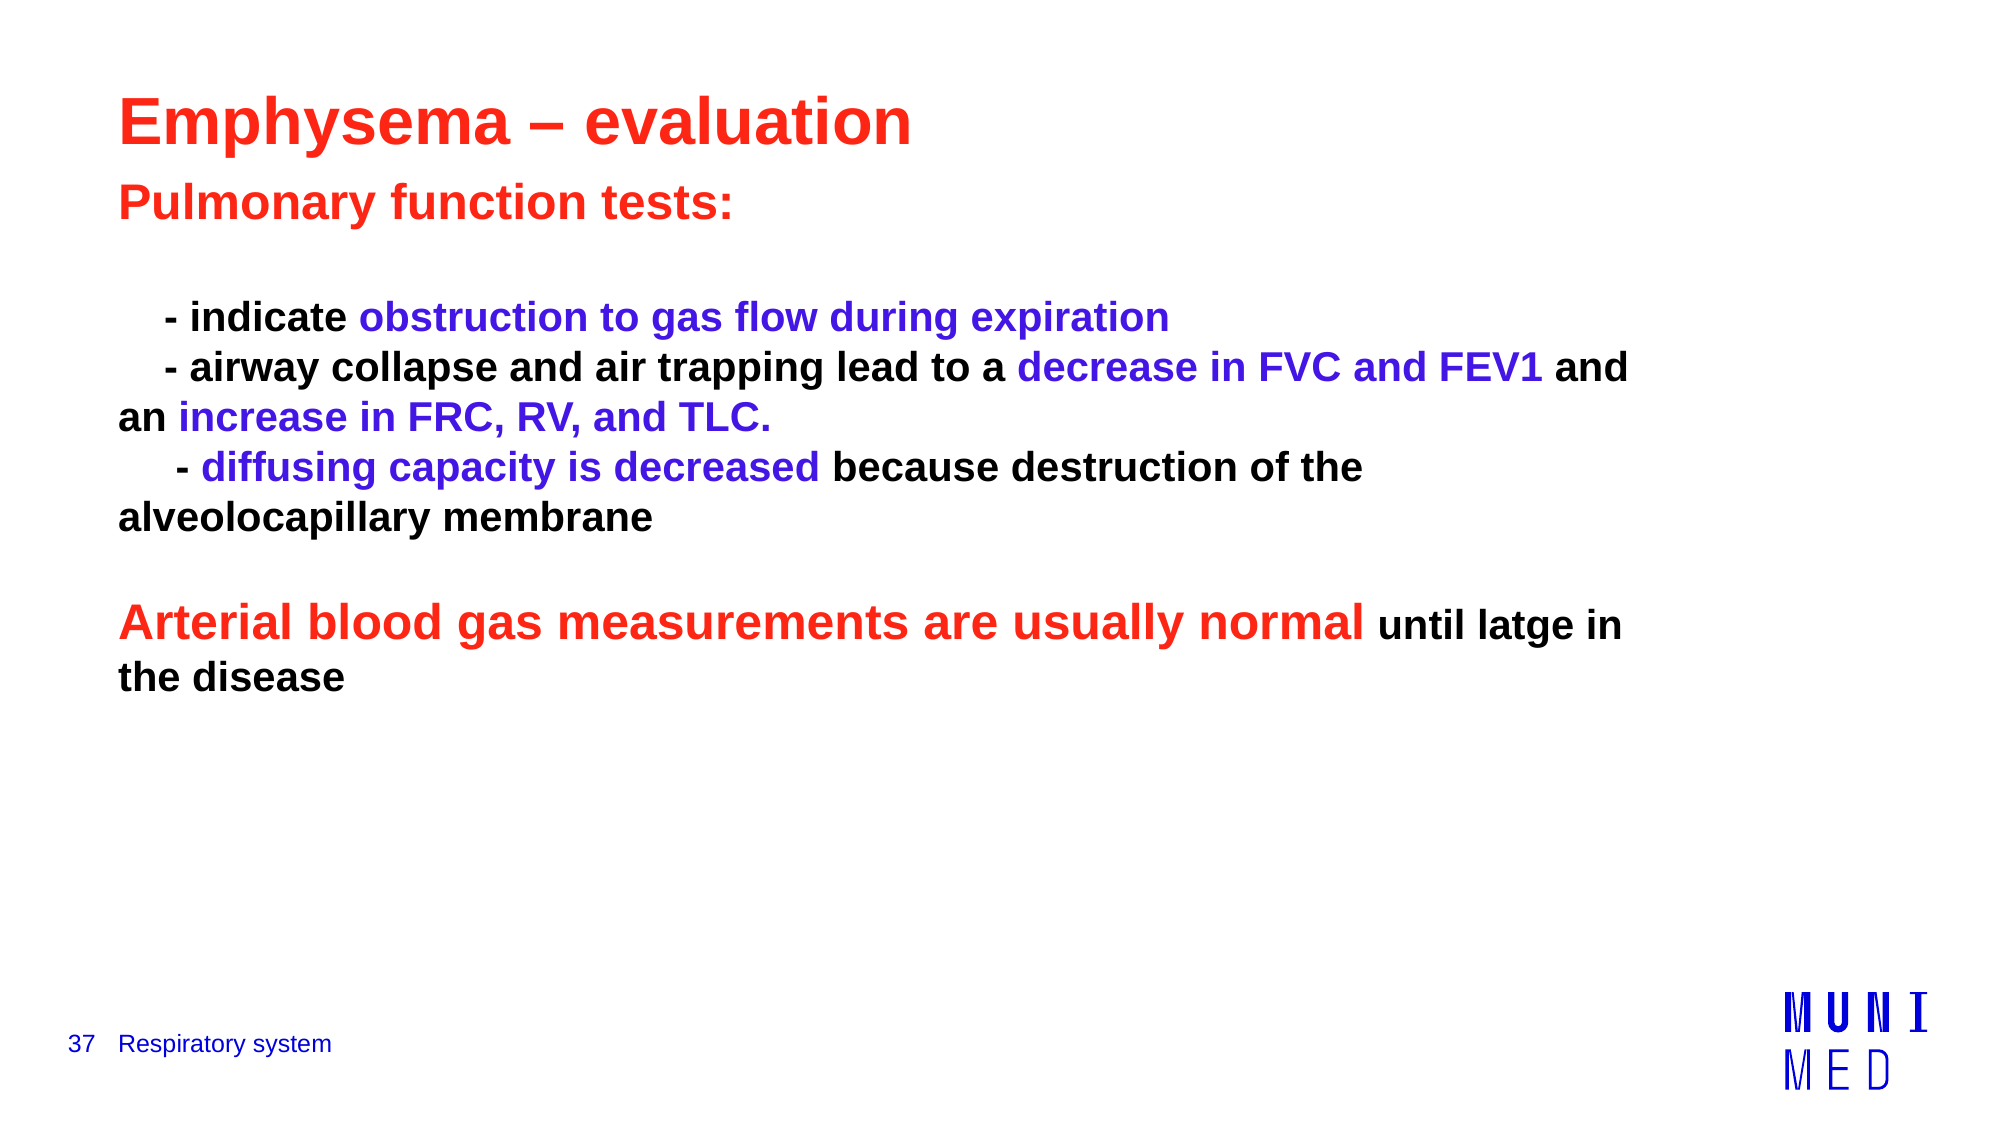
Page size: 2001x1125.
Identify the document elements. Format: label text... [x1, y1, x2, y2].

title Emphysema – evaluation [118, 75, 1750, 220]
list Pulmonary function tests: - indicate obstruction to gas flow during expiration - airway collapse and air trapping lead to a decrease in FVC and FEV1 and an increase in FRC, RV, and TLC. - diffusing capacity is decreased because destruction of the alveolocapillary membrane Arterial blood gas measurements are usually normal until latge in the disease [118, 220, 1675, 876]
slide_number 37 [67, 1021, 110, 1063]
footer Respiratory system [118, 1021, 1418, 1063]
